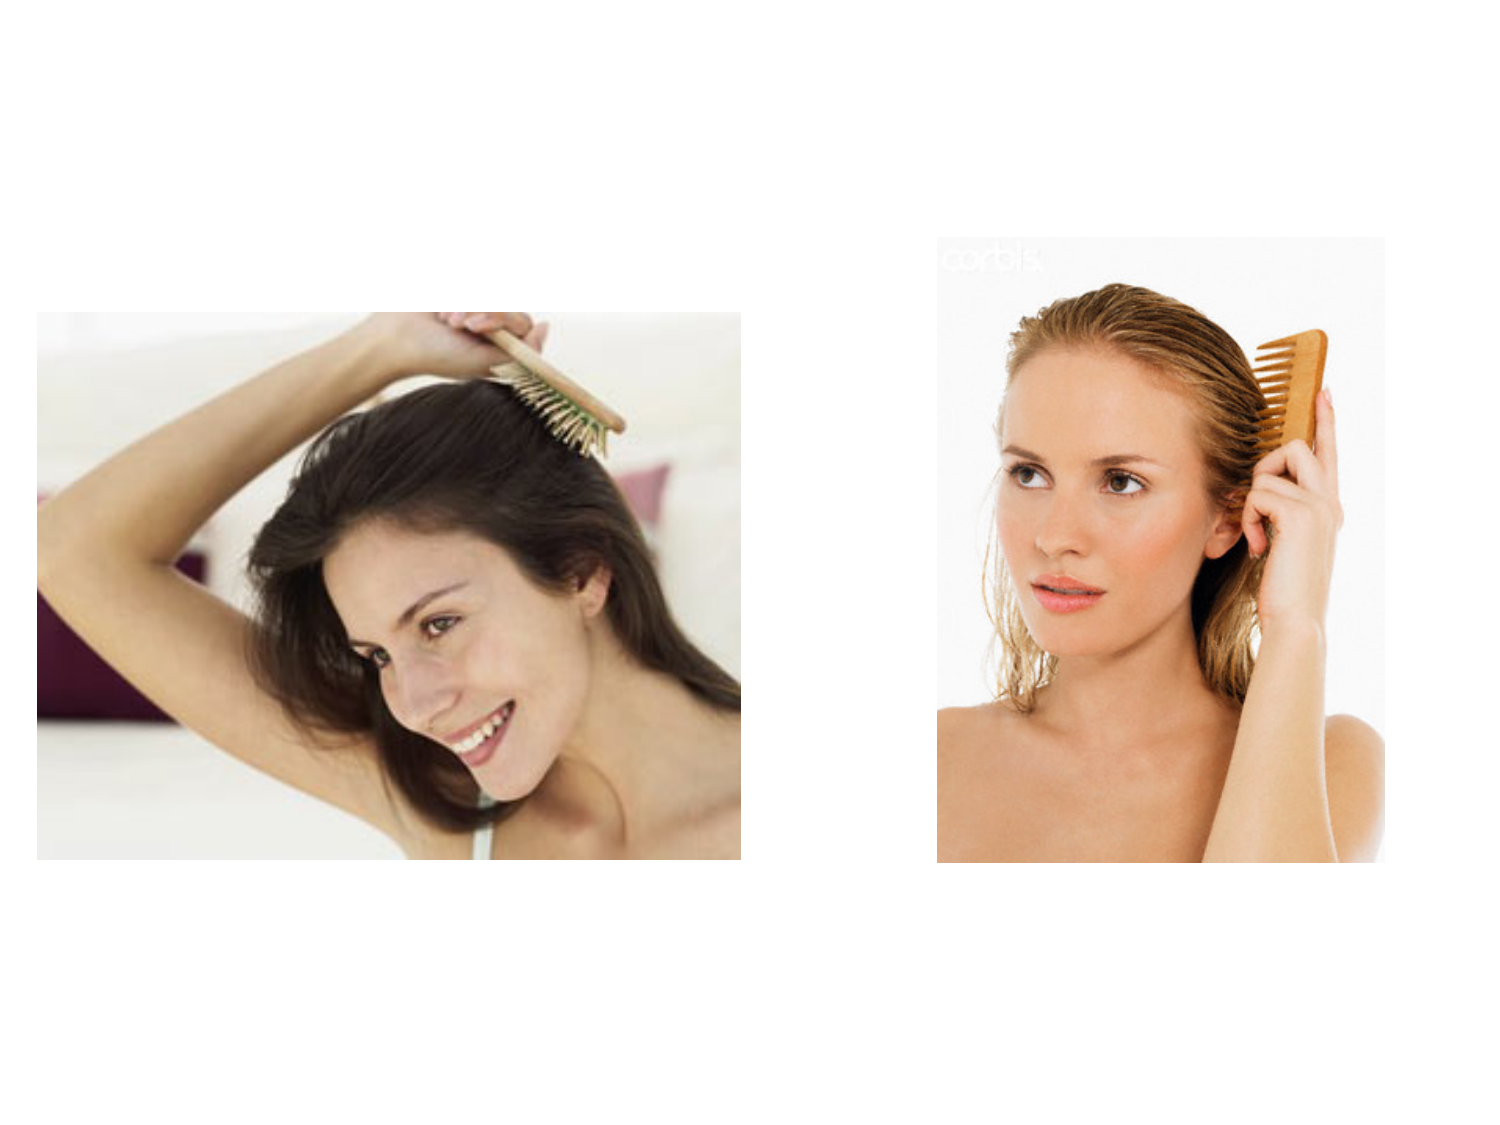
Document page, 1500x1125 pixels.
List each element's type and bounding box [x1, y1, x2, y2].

picture [937, 237, 1385, 863]
picture [37, 312, 741, 861]
